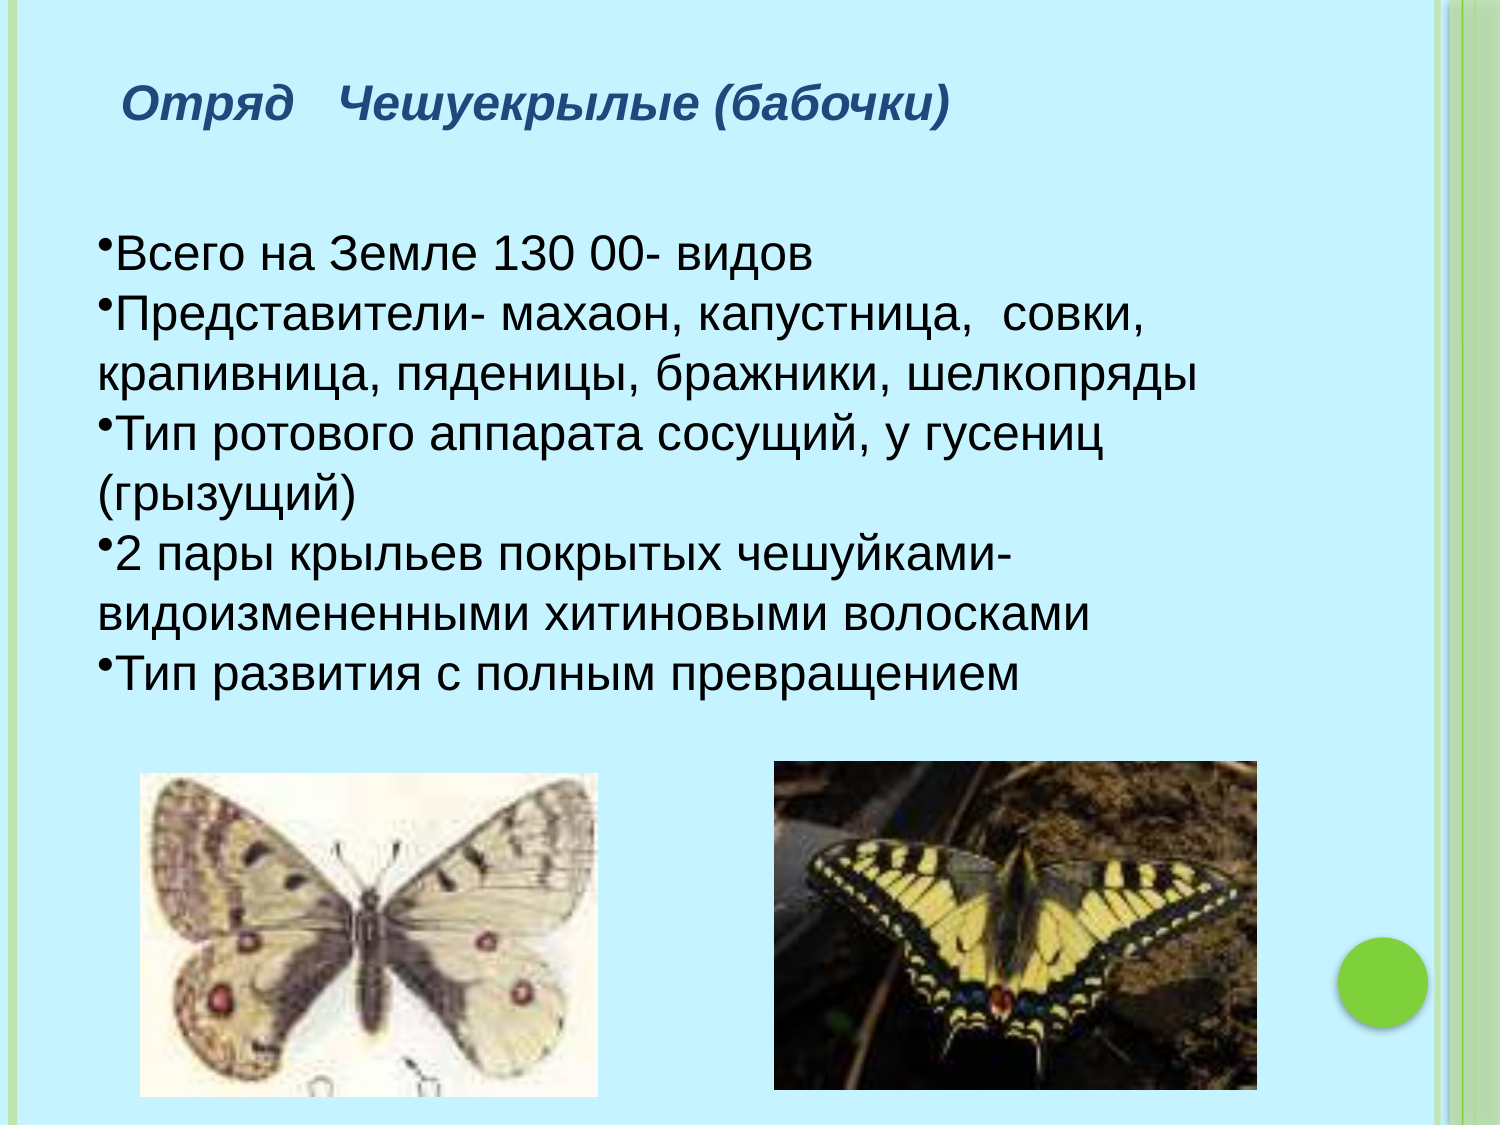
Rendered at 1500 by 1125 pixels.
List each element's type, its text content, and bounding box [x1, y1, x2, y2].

text_box Всего на Земле 130 00- видов Представители- махаон, капустница, совки, крапивница, пяденицы, бражники, шелкопряды Тип ротового аппарата сосущий, у гусениц (грызущий) 2 пары крыльев покрытых чешуйками-видоизмененными хитиновыми волосками Тип развития с полным превращением [82, 213, 1289, 709]
picture [773, 761, 1257, 1091]
picture [140, 772, 599, 1097]
text_box Отряд Чешуекрылые (бабочки) [105, 62, 1500, 183]
